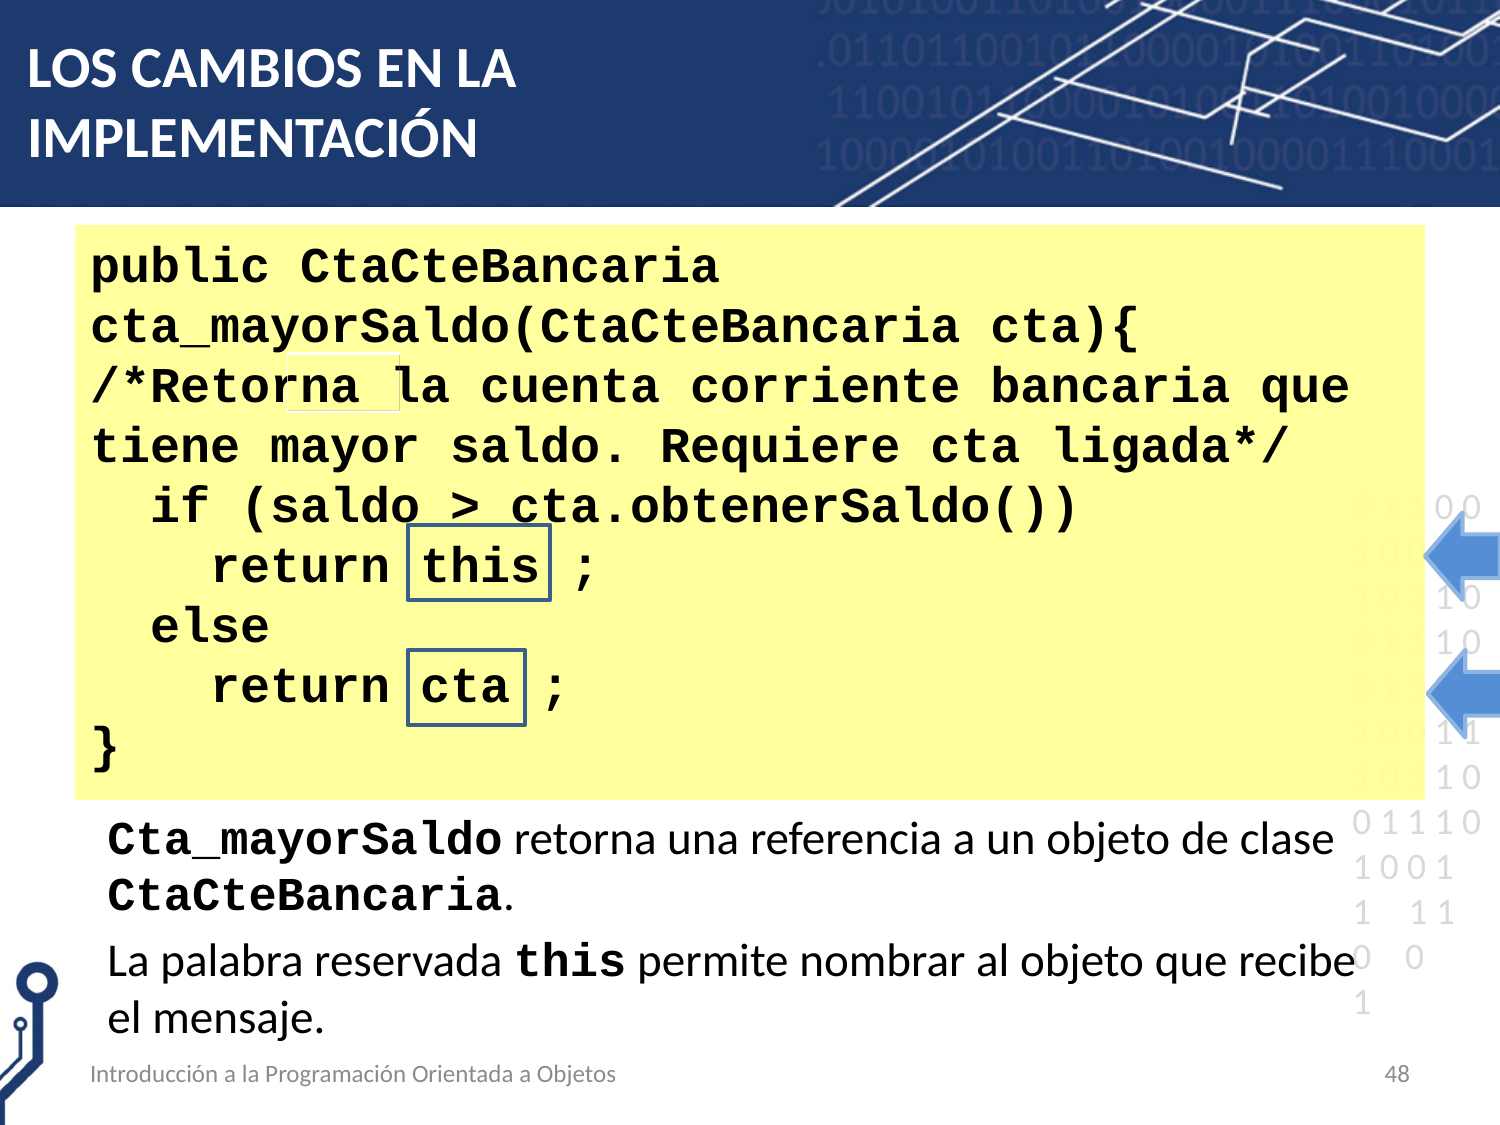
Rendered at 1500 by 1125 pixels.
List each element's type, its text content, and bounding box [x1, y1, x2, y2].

picture [0, 951, 64, 1125]
text_box [406, 648, 527, 727]
title LOS CAMBIOS EN LA IMPLEMENTACIÓN [12, 5, 963, 193]
text_box [1423, 510, 1500, 602]
footer Introducción a la Programación Orientada a Objetos [75, 1050, 725, 1103]
list public CtaCteBancaria cta_mayorSaldo(CtaCteBancaria cta){ /*Retorna la cuenta corriente bancaria que tiene mayor saldo. Requiere cta ligada*/ if (saldo > cta.obtenerSaldo()) return this ; else return cta ; } [75, 224, 1425, 800]
slide_number 48 [1074, 1042, 1425, 1103]
picture [0, 0, 1500, 207]
text_box [1426, 647, 1500, 740]
text_box [406, 523, 552, 602]
text_box Cta_mayorSaldo retorna una referencia a un objeto de clase CtaCteBancaria. La palabra reservada this permite nombrar al objeto que recibe el mensaje. [74, 800, 1375, 1050]
picture [287, 352, 401, 413]
